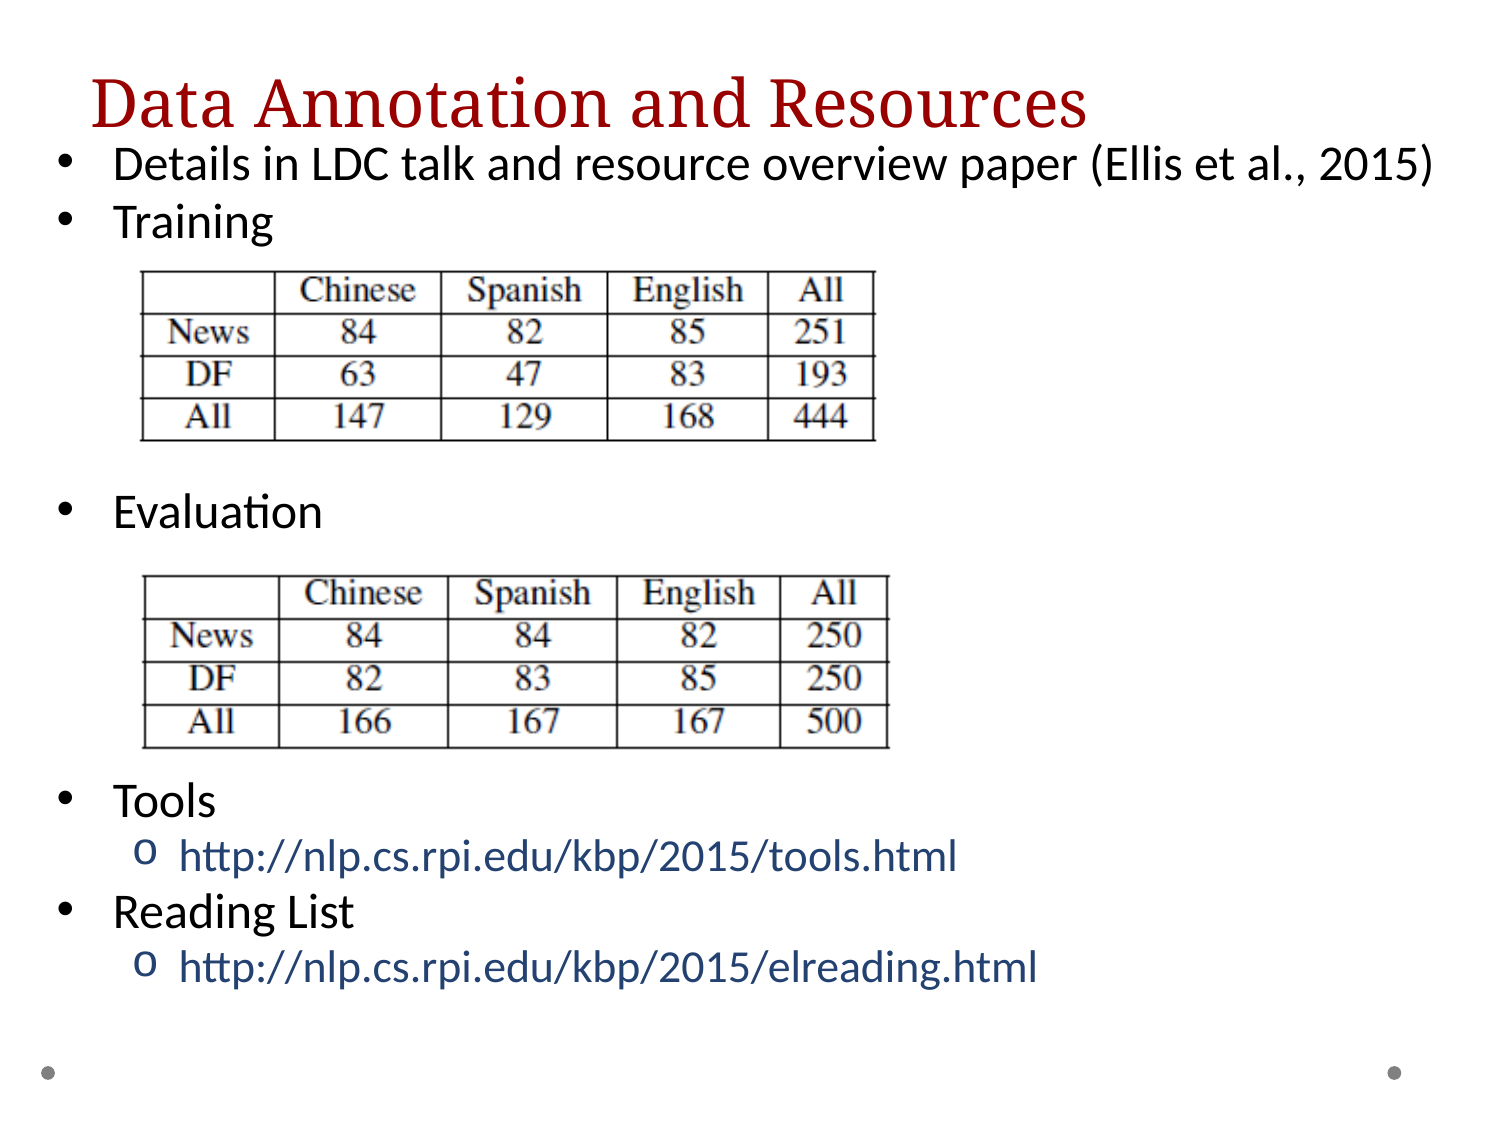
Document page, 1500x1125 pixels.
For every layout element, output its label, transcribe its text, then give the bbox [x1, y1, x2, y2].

list Details in LDC talk and resource overview paper (Ellis et al., 2015) Training Evaluation Tools http://nlp.cs.rpi.edu/kbp/2015/tools.html Reading List http://nlp.cs.rpi.edu/kbp/2015/elreading.html [41, 134, 1467, 955]
title Data Annotation and Resources [75, 0, 1425, 134]
picture [129, 252, 888, 463]
picture [129, 560, 905, 763]
